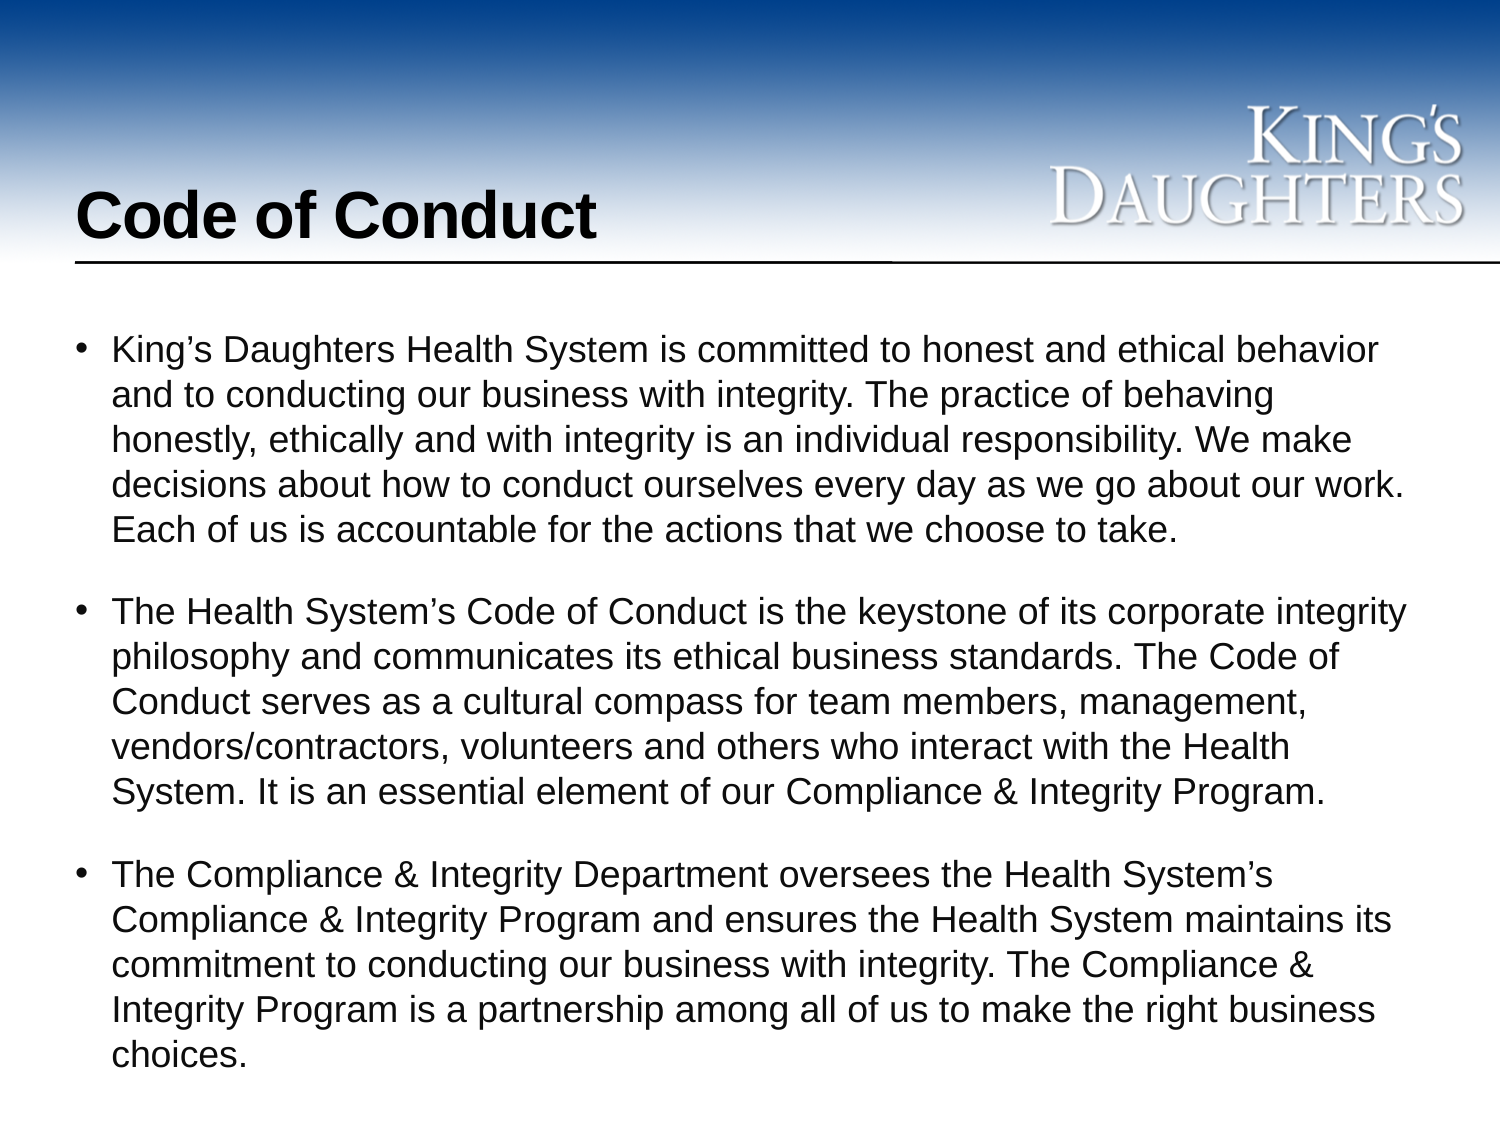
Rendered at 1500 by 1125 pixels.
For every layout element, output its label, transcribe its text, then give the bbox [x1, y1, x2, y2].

title Code of Conduct [74, 149, 1013, 276]
picture [0, 0, 1500, 263]
list King’s Daughters Health System is committed to honest and ethical behavior and to conducting our business with integrity. The practice of behaving honestly, ethically and with integrity is an individual responsibility. We make decisions about how to conduct ourselves every day as we go about our work. Each of us is accountable for the actions that we choose to take. The Health System’s Code of Conduct is the keystone of its corporate integrity philosophy and communicates its ethical business standards. The Code of Conduct serves as a cultural compass for team members, management, vendors/contractors, volunteers and others who interact with the Health System. It is an essential element of our Compliance & Integrity Program. The Compliance & Integrity Department oversees the Health System’s Compliance & Integrity Program and ensures the Health System maintains its commitment to conducting our business with integrity. The Compliance & Integrity Program is a partnership among all of us to make the right business choices. [75, 324, 1425, 1100]
